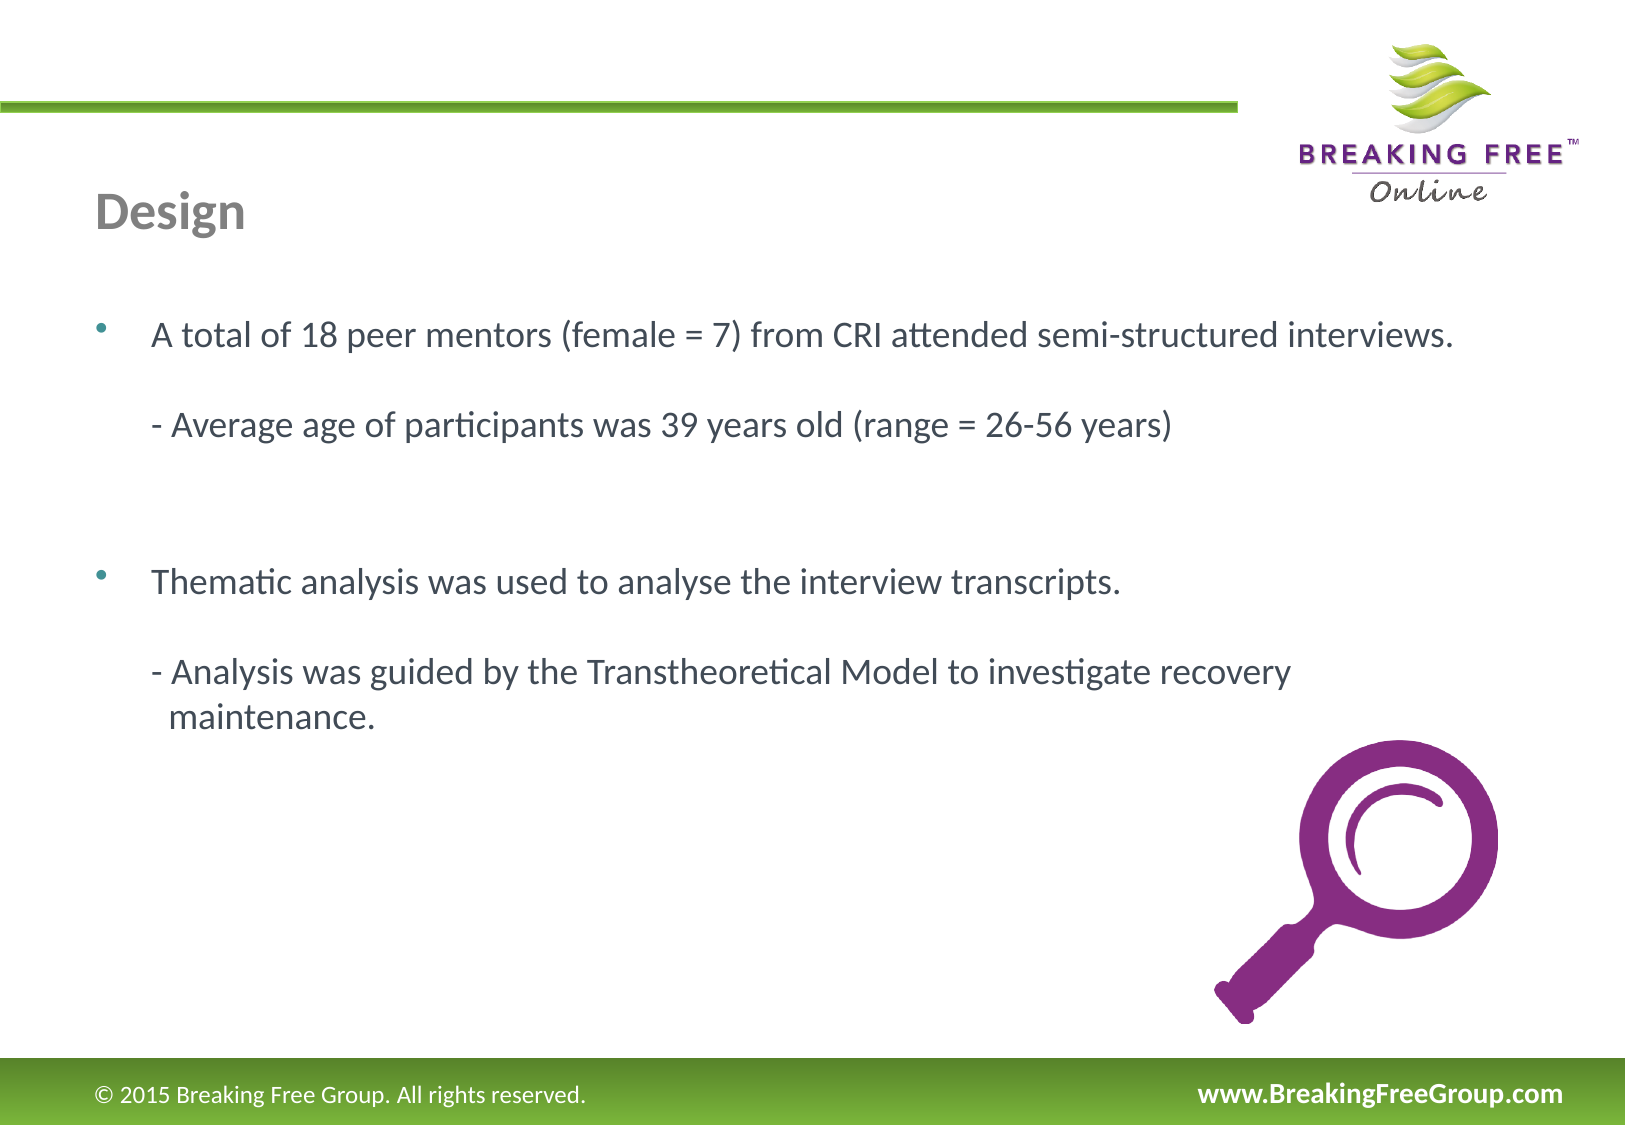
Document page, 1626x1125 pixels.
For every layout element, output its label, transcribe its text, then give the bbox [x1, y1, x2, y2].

title Design [80, 137, 1534, 279]
text_box A total of 18 peer mentors (female = 7) from CRI attended semi-structured interviews. - Average age of participants was 39 years old (range = 26-56 years) Thematic analysis was used to analyse the interview transcripts. - Analysis was guided by the Transtheoretical Model to investigate recovery maintenance. [80, 302, 1532, 693]
picture [1213, 739, 1498, 1024]
picture [1296, 41, 1581, 204]
